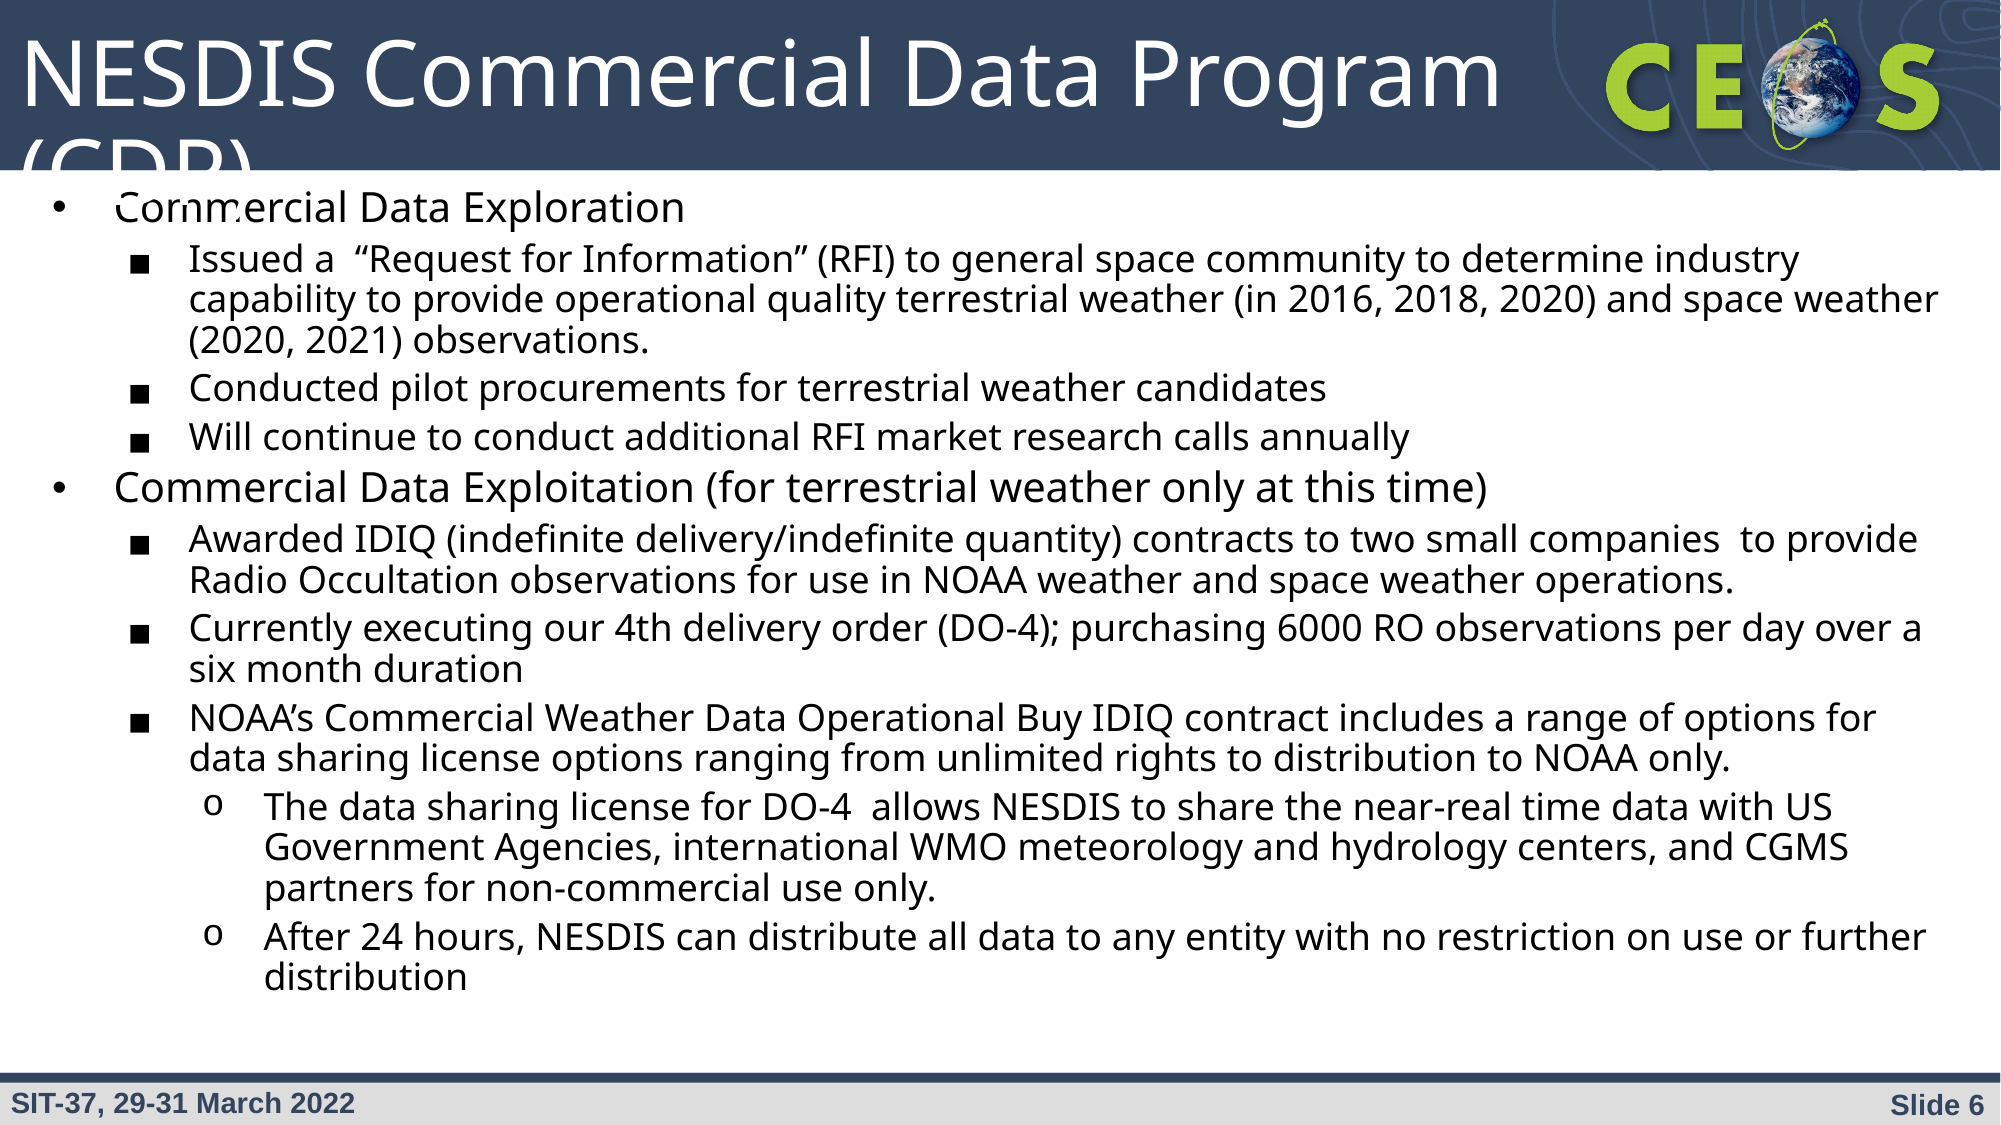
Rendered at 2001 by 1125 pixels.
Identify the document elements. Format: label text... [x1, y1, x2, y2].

title NESDIS Commercial Data Program (CDP) [4, 20, 1617, 148]
picture [1606, 18, 1939, 150]
list Commercial Data Exploration Issued a “Request for Information” (RFI) to general space community to determine industry capability to provide operational quality terrestrial weather (in 2016, 2018, 2020) and space weather (2020, 2021) observations. Conducted pilot procurements for terrestrial weather candidates Will continue to conduct additional RFI market research calls annually Commercial Data Exploitation (for terrestrial weather only at this time) Awarded IDIQ (indefinite delivery/indefinite quantity) contracts to two small companies to provide Radio Occultation observations for use in NOAA weather and space weather operations. Currently executing our 4th delivery order (DO-4); purchasing 6000 RO observations per day over a six month duration NOAA’s Commercial Weather Data Operational Buy IDIQ contract includes a range of options for data sharing license options ranging from unlimited rights to distribution to NOAA only. The data sharing license for DO-4 allows NESDIS to share the near-real time data with US Government Agencies, international WMO meteorology and hydrology centers, and CGMS partners for non-commercial use only. After 24 hours, NESDIS can distribute all data to any entity with no restriction on use or further distribution [23, 178, 1981, 1030]
